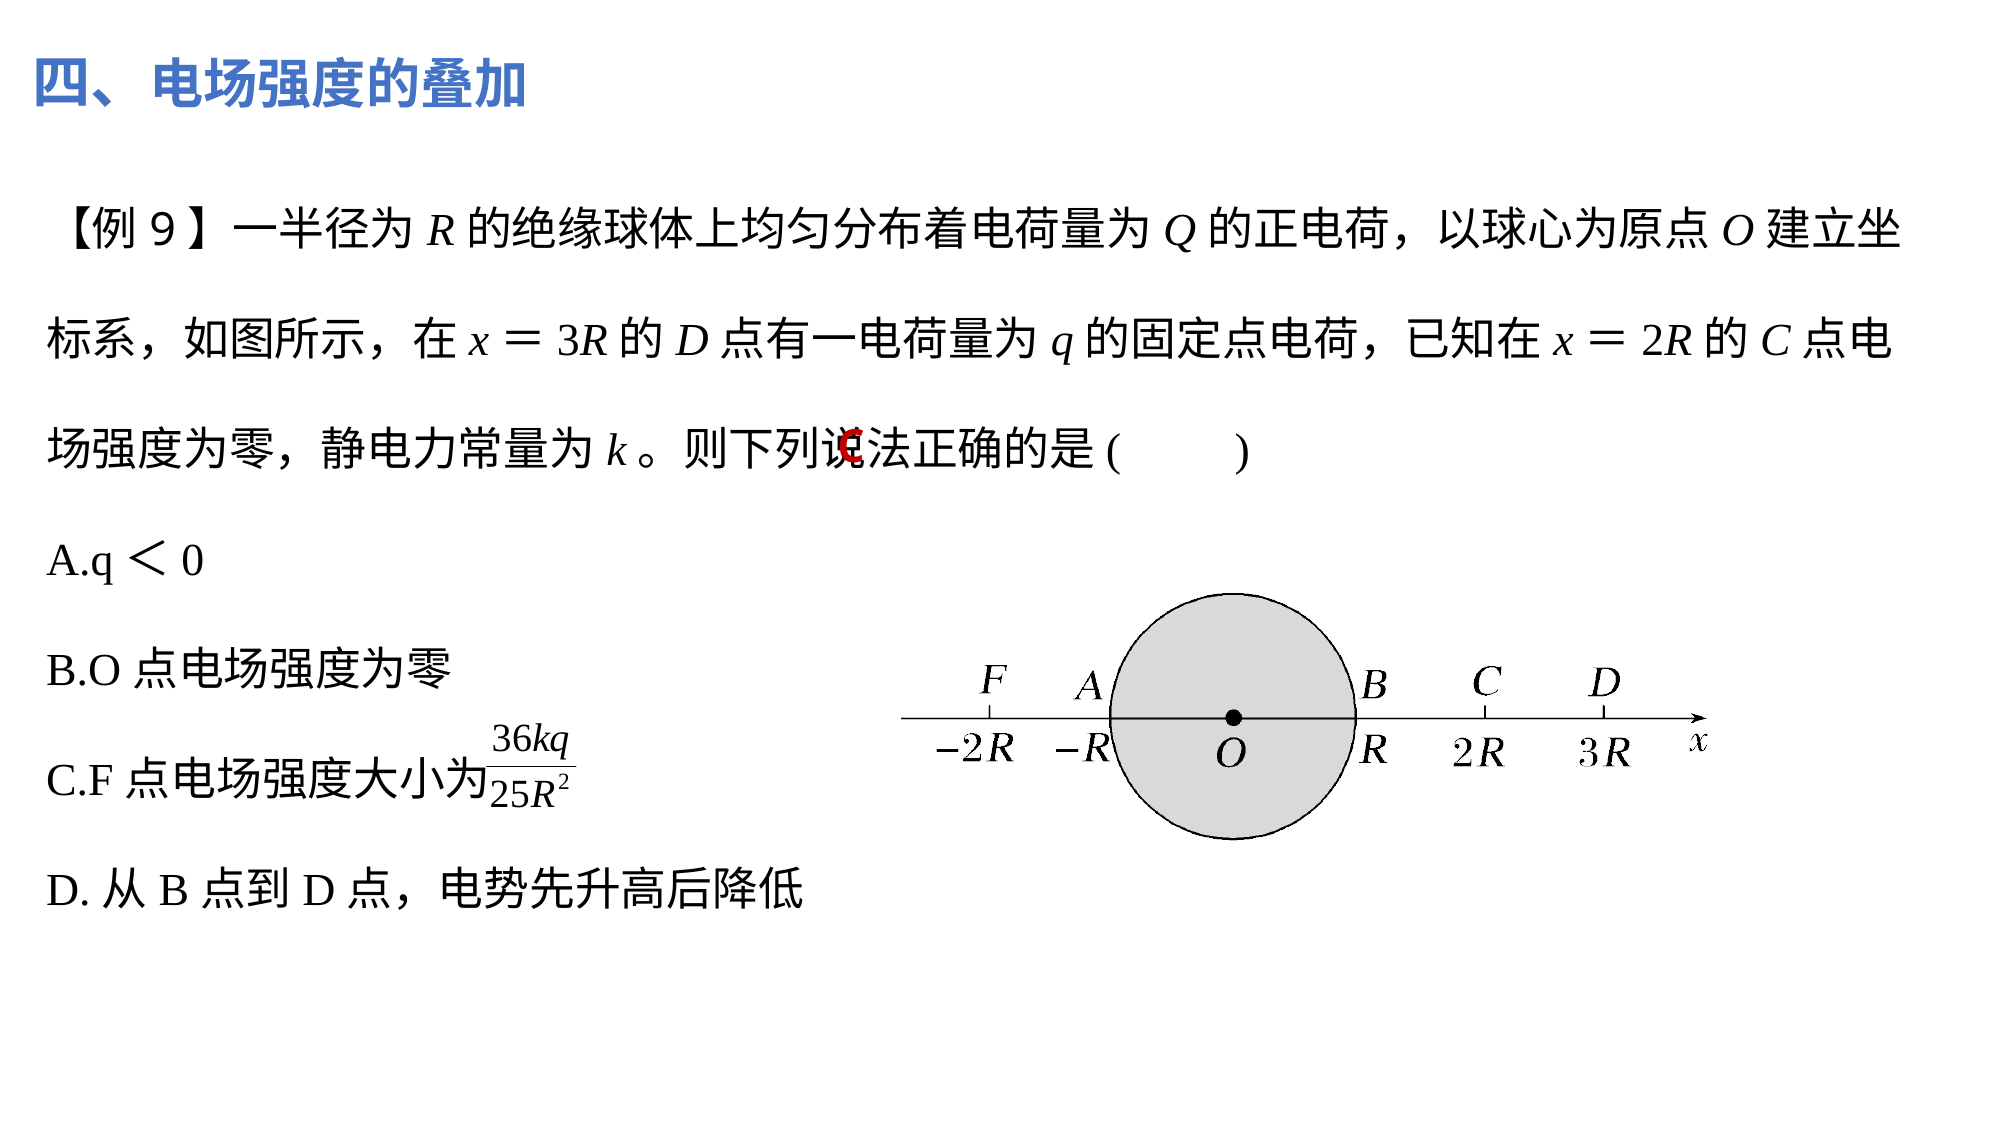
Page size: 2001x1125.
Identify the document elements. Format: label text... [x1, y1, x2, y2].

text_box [480, 712, 584, 817]
text_box 四、电场强度的叠加 [17, 37, 949, 123]
picture [893, 574, 1715, 844]
text_box C [822, 408, 911, 479]
text_box 【例9】一半径为R的绝缘球体上均匀分布着电荷量为Q的正电荷，以球心为原点O建立坐标系，如图所示，在x＝3R的D点有一电荷量为q的固定点电荷，已知在x＝2R的C点电场强度为零，静电力常量为k。则下列说法正确的是( ) A.q＜0 B.O点电场强度为零 C.F点电场强度大小为 D.从B点到D点，电势先升高后降低 [31, 137, 1935, 1125]
